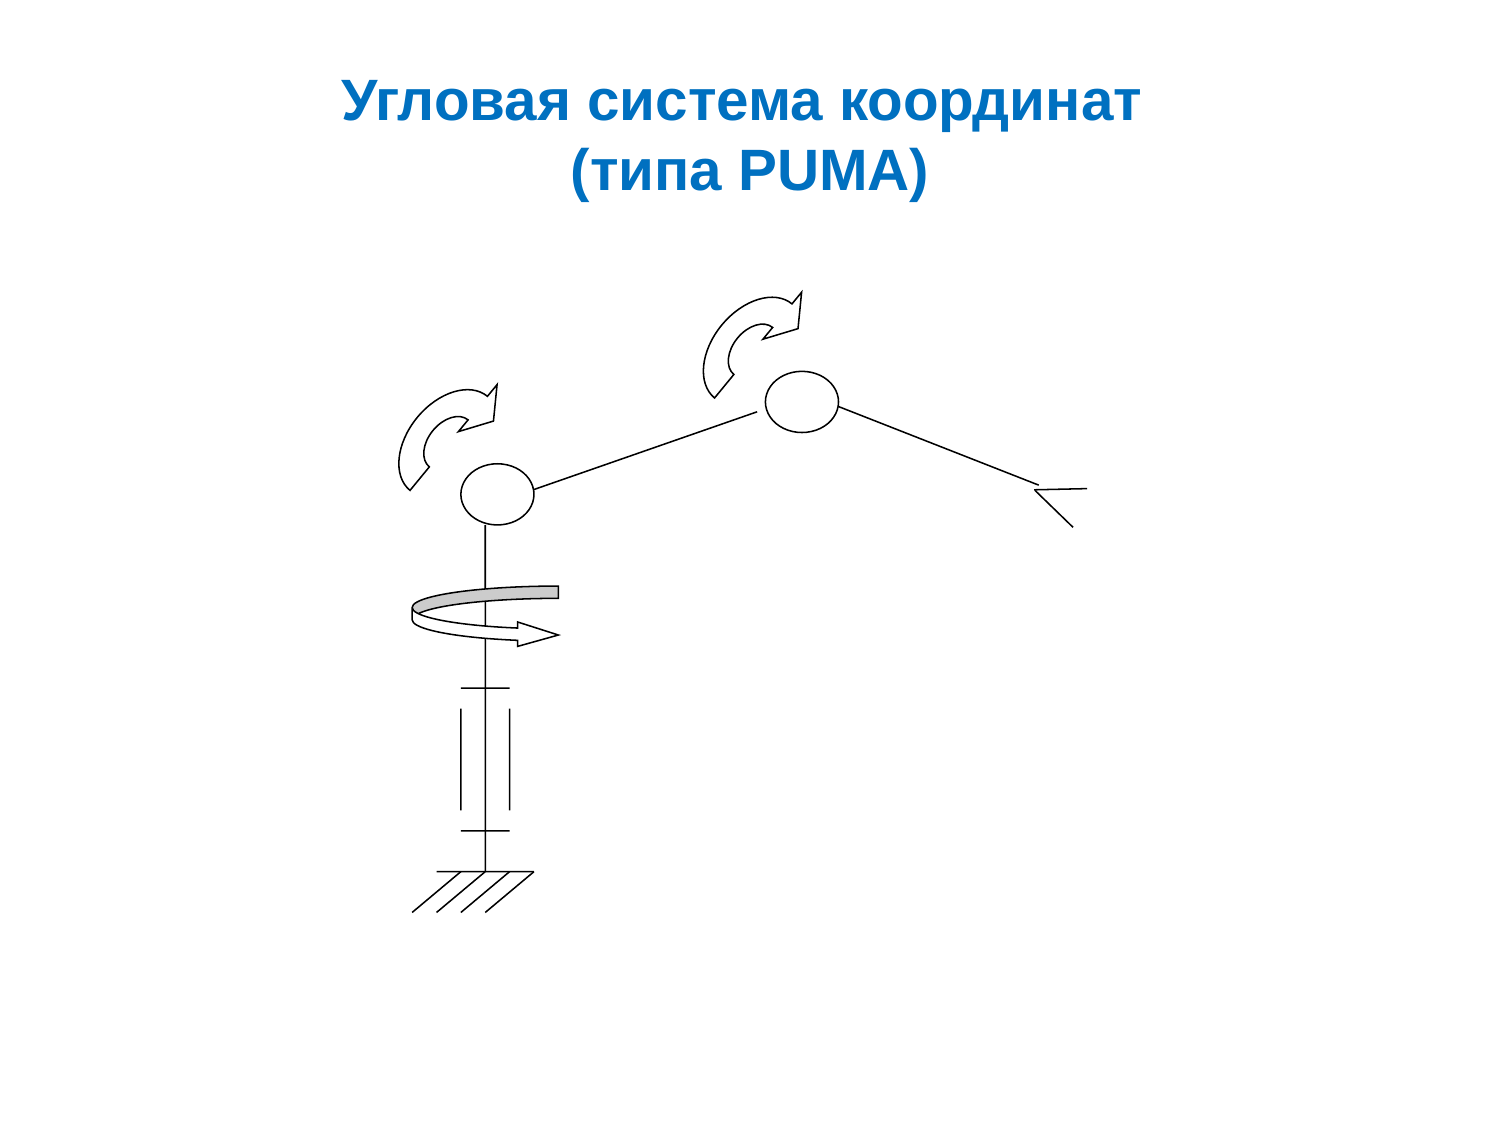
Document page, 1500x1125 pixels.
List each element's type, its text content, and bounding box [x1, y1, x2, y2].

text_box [399, 299, 1105, 913]
text_box Угловая система координат (типа PUMA) [171, 54, 1329, 210]
